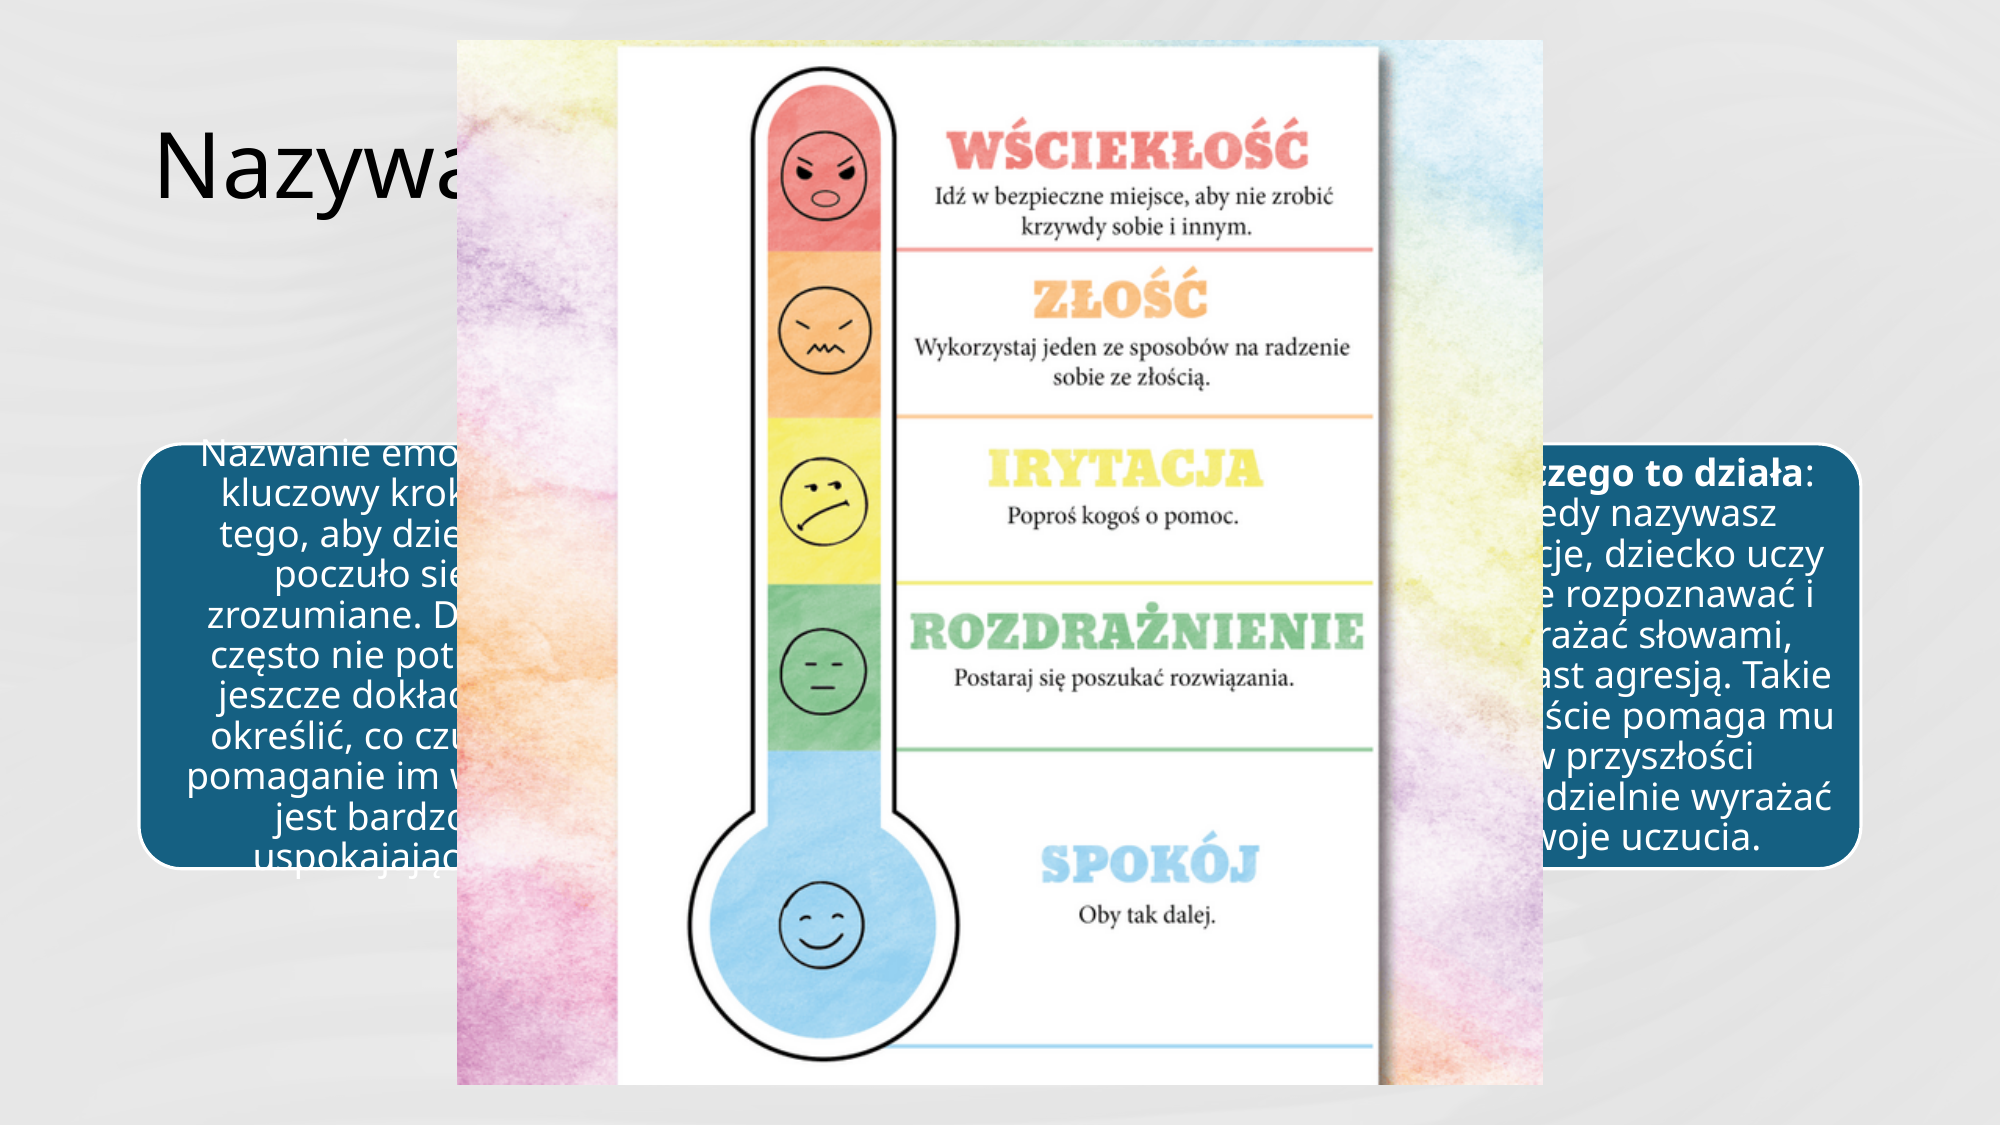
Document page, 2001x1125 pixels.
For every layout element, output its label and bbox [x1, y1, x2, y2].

list [136, 298, 457, 1014]
picture [0, 0, 2000, 1125]
list [1543, 298, 1863, 1014]
